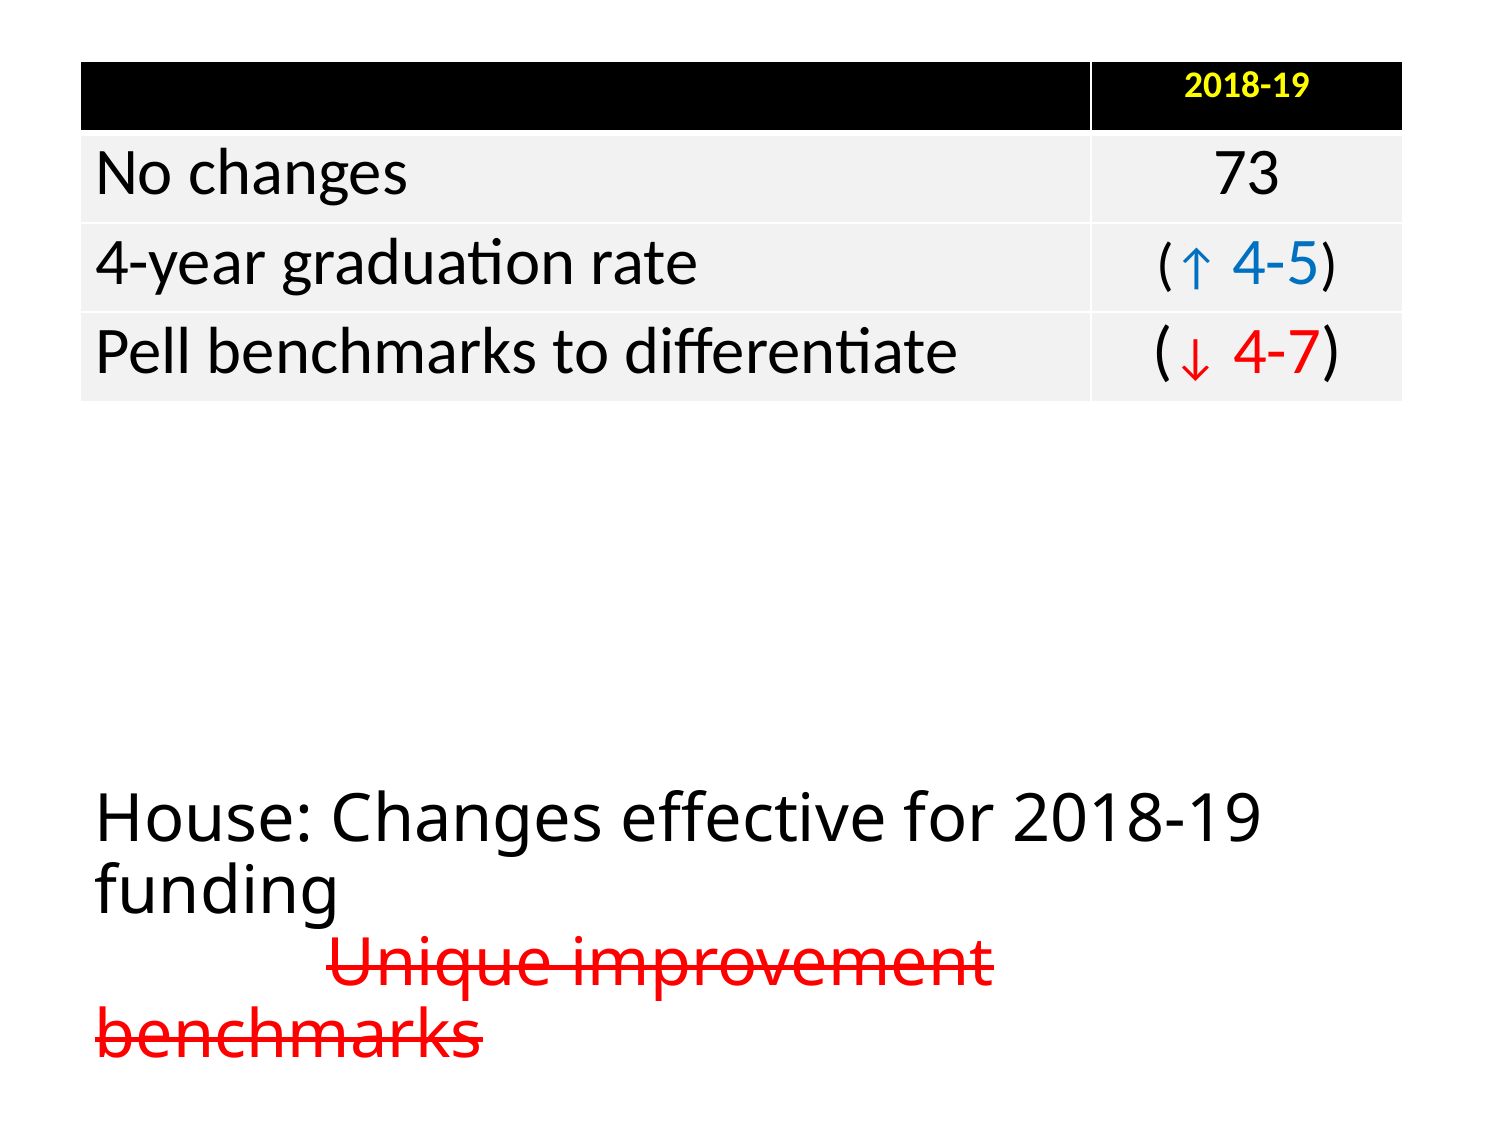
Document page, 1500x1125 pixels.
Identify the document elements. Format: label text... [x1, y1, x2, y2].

table_cell 4-year graduation rate [81, 224, 1090, 311]
table_cell (↑ 4-5) [1092, 224, 1402, 311]
text_box House: Changes effective for 2018-19 funding Unique improvement benchmarks Senate: Changes effective for 2018-19 funding [79, 776, 1403, 1098]
table_cell Pell benchmarks to differentiate [81, 313, 1090, 401]
table_header 2018-19 [1092, 62, 1402, 130]
table_cell (↓ 4-7) [1092, 313, 1402, 401]
table_header [81, 62, 1090, 130]
table_cell No changes [81, 136, 1090, 222]
table_cell 73 [1092, 136, 1402, 222]
